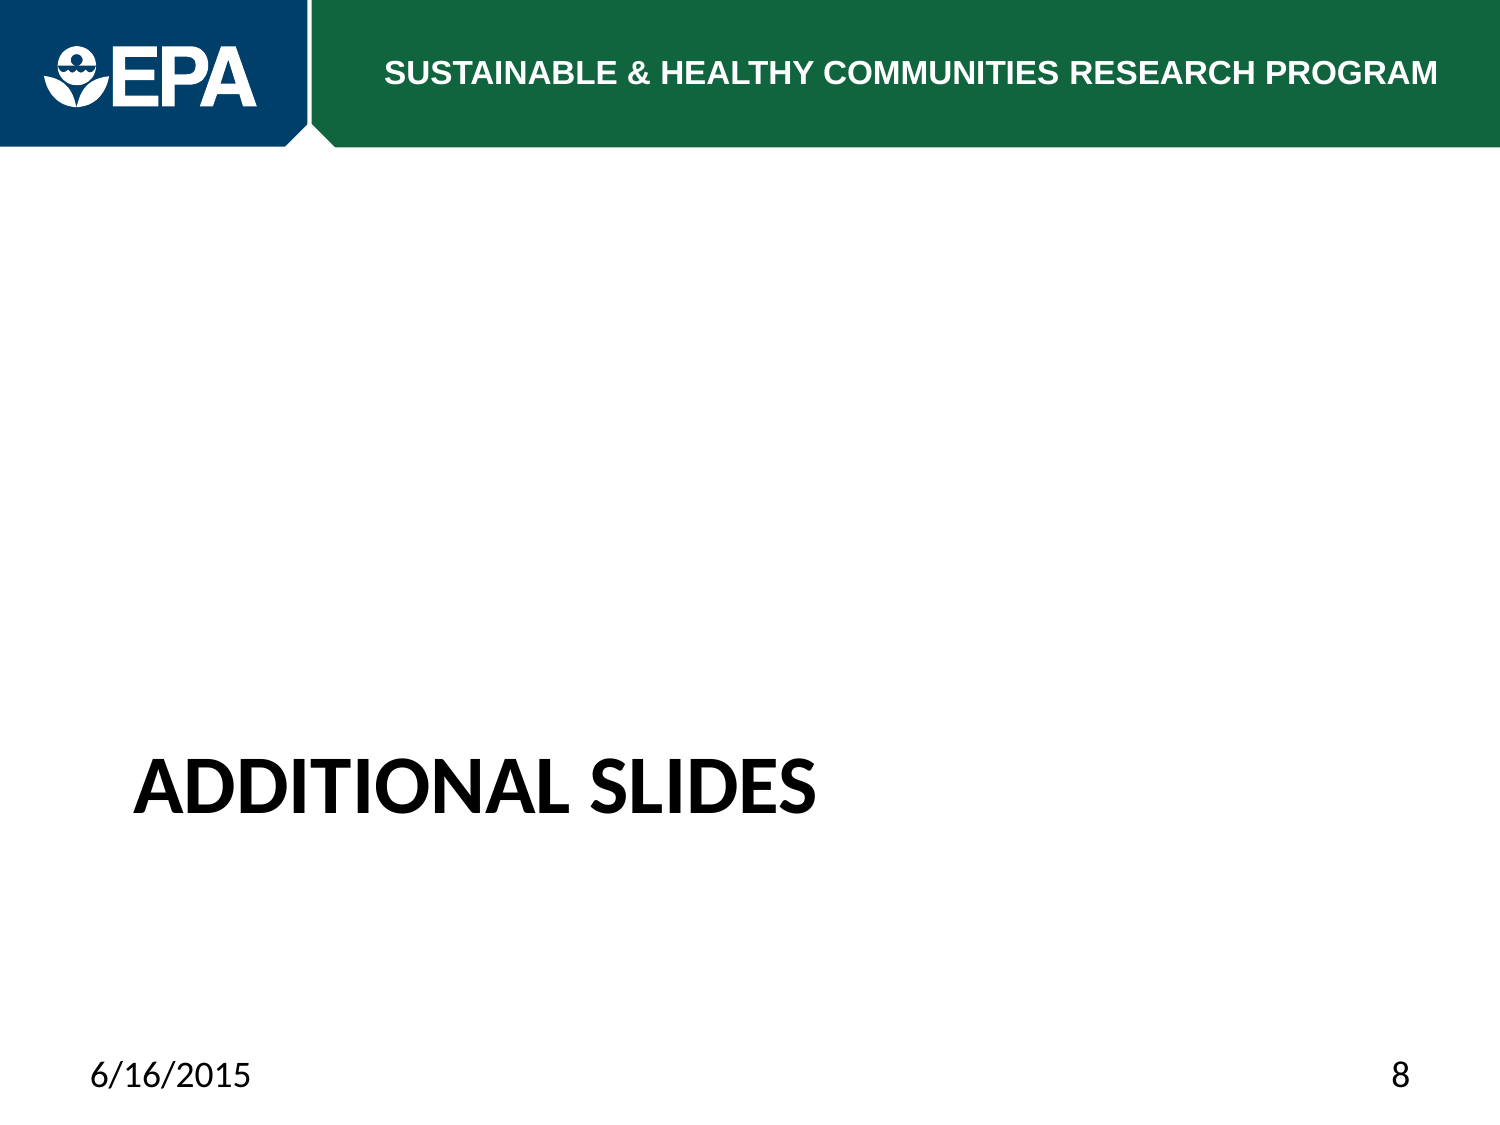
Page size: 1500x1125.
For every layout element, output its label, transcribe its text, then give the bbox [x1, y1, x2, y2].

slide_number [75, 1042, 425, 1103]
title Additional Slides [118, 722, 1394, 947]
slide_number 8 [1074, 1042, 1425, 1103]
